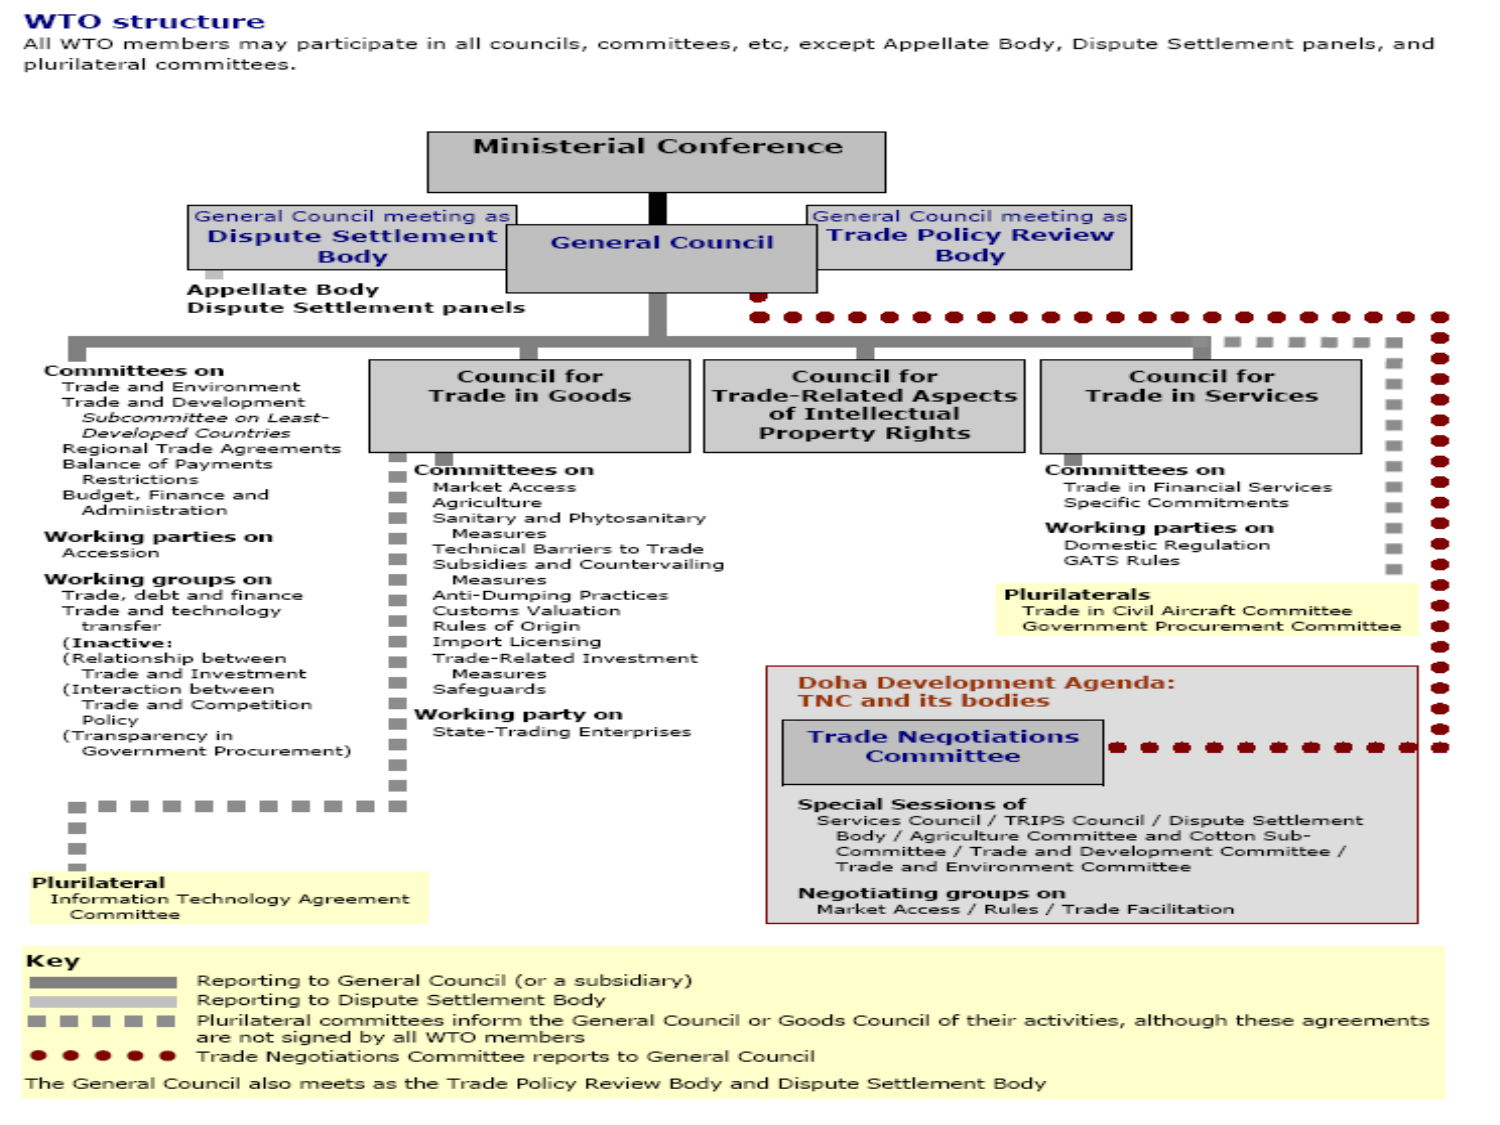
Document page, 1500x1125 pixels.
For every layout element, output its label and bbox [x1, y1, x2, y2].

list [0, 0, 1500, 1125]
